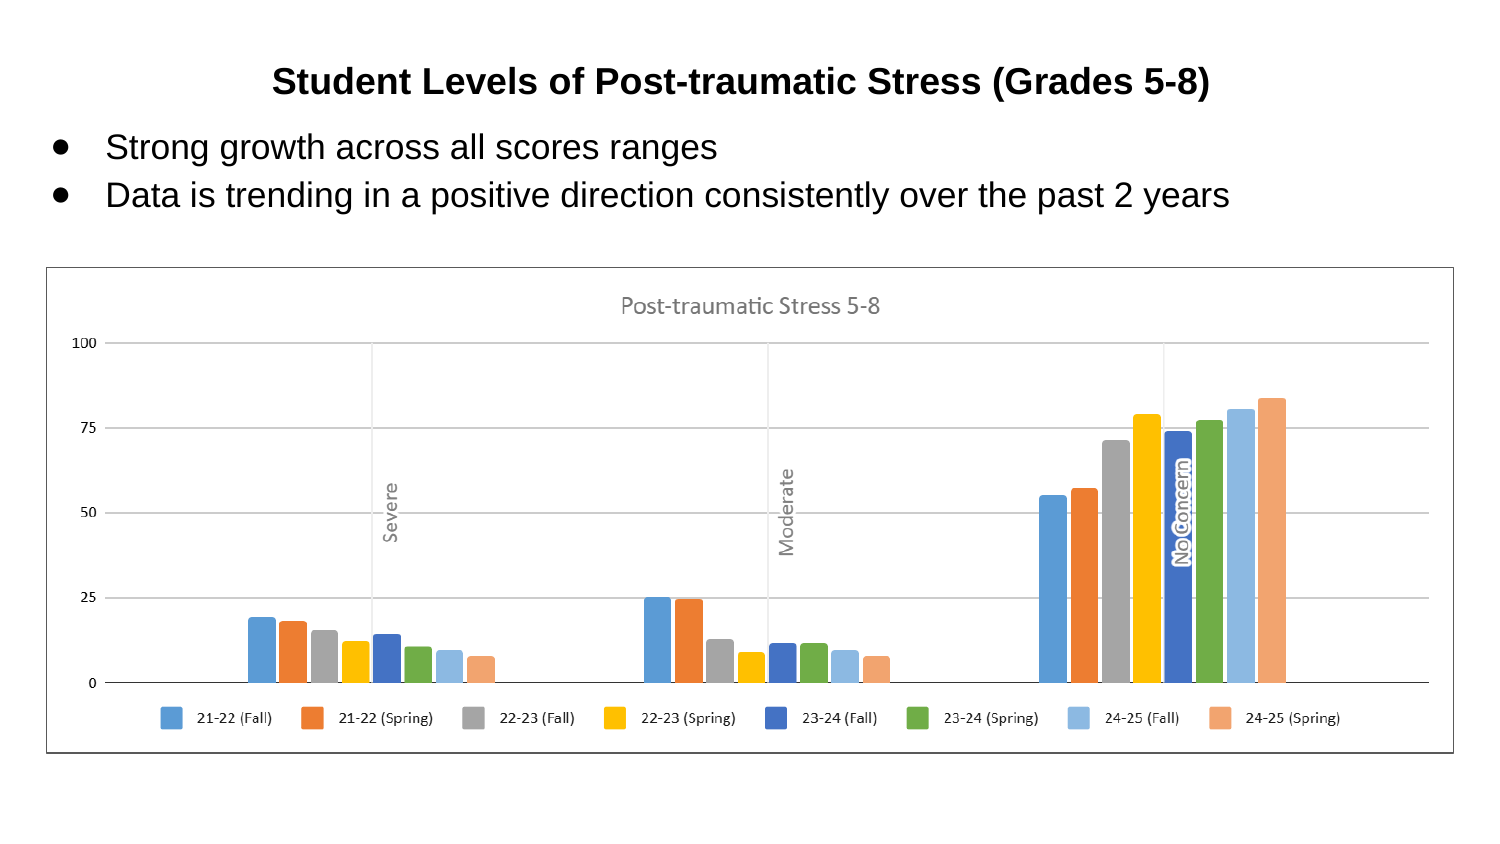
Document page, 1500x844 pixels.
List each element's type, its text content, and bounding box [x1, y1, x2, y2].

picture [46, 267, 1454, 753]
title Student Levels of Post-traumatic Stress (Grades 5-8) Strong growth across all scores ranges Data is trending in a positive direction consistently over the past 2 years [15, 41, 1468, 753]
